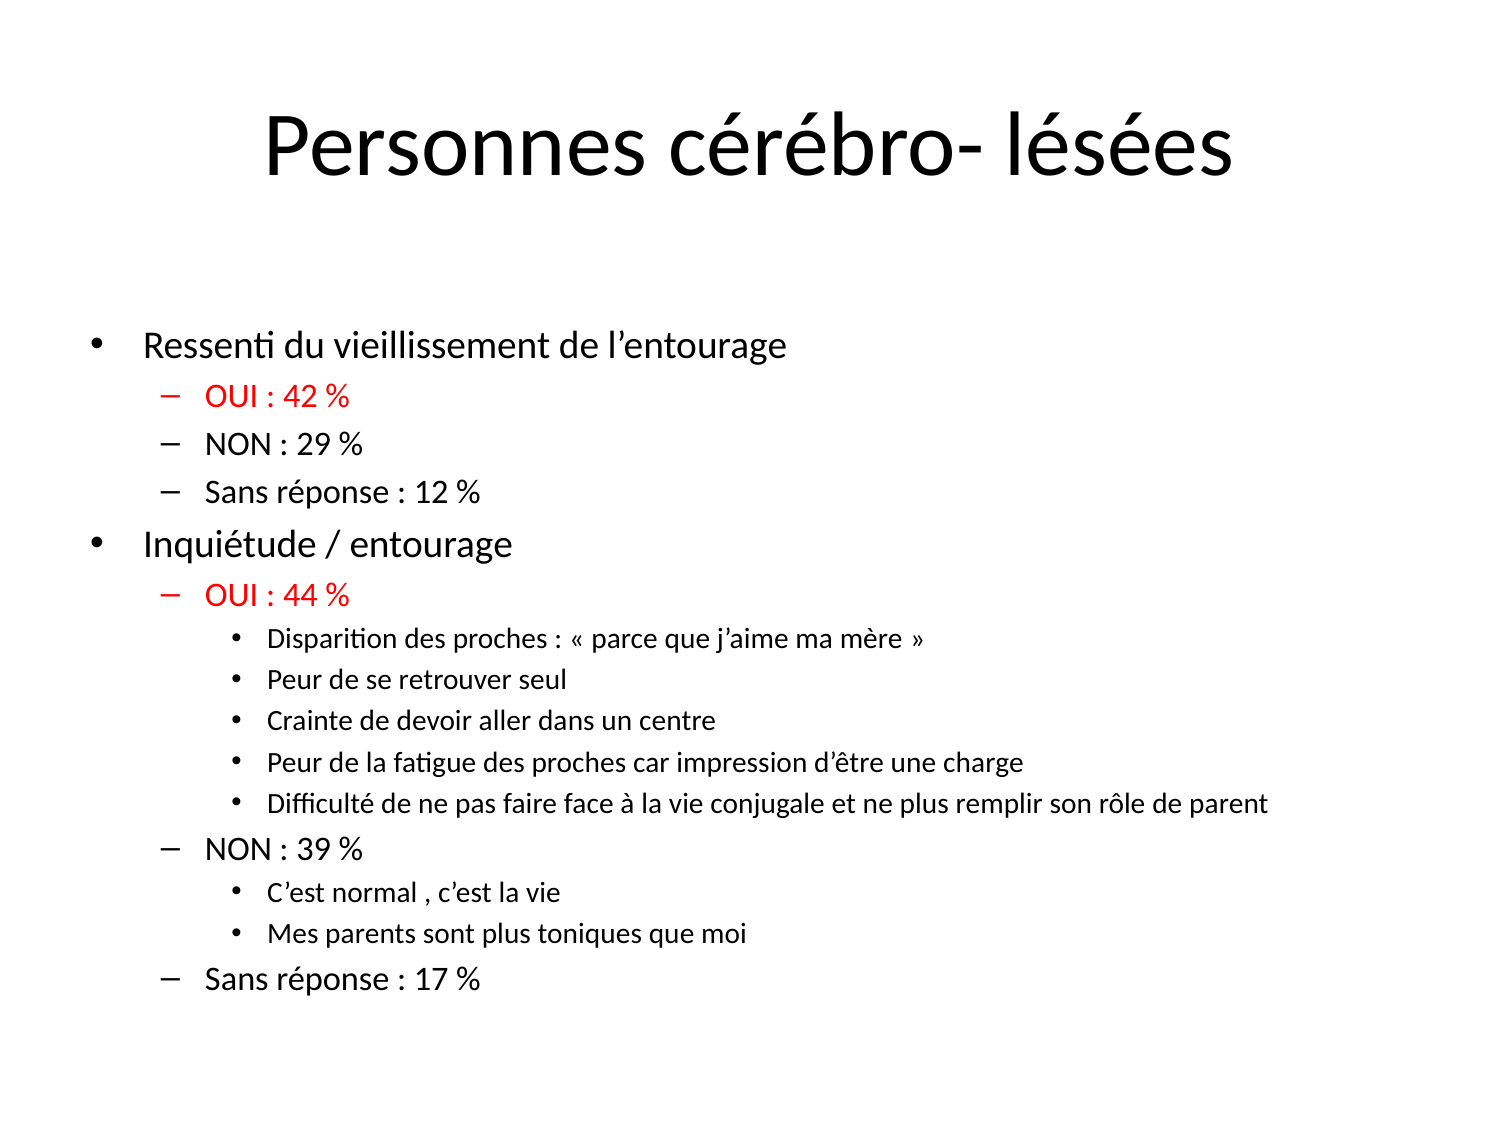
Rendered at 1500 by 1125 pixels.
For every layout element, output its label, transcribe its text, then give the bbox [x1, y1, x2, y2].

title Personnes cérébro- lésées [75, 45, 1425, 233]
list Ressenti du vieillissement de l’entourage OUI : 42 % NON : 29 % Sans réponse : 12 % Inquiétude / entourage OUI : 44 % Disparition des proches : « parce que j’aime ma mère » Peur de se retrouver seul Crainte de devoir aller dans un centre Peur de la fatigue des proches car impression d’être une charge Difficulté de ne pas faire face à la vie conjugale et ne plus remplir son rôle de parent NON : 39 % C’est normal , c’est la vie Mes parents sont plus toniques que moi Sans réponse : 17 % [75, 262, 1425, 1005]
